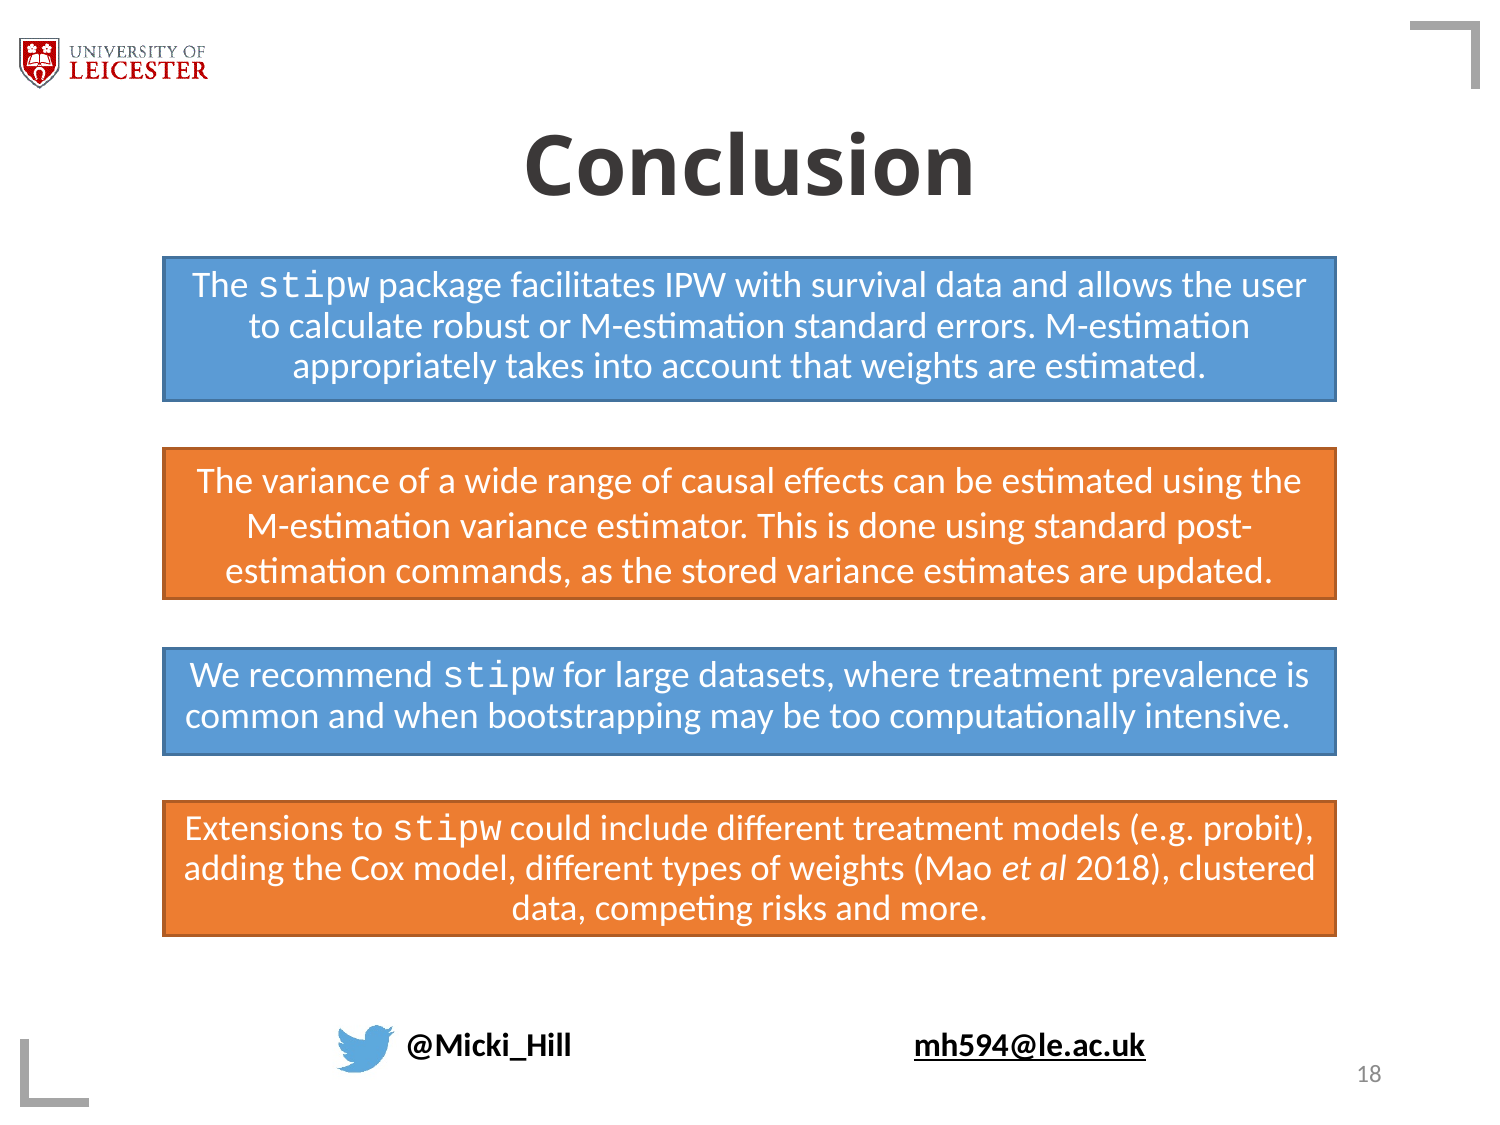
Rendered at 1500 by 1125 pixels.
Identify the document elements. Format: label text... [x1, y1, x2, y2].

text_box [1410, 25, 1480, 89]
list The stipw package facilitates IPW with survival data and allows the user to calculate robust or M-estimation standard errors. M-estimation appropriately takes into account that weights are estimated. [163, 257, 1337, 402]
slide_number 18 [1059, 1042, 1397, 1103]
title Conclusion [103, 59, 1397, 278]
text_box @Micki_Hill [414, 1016, 632, 1071]
text_box The variance of a wide range of causal effects can be estimated using the M-estimation variance estimator. This is done using standard post-estimation commands, as the stored variance estimates are updated. [163, 448, 1337, 600]
picture [321, 1014, 414, 1081]
text_box mh594@le.ac.uk [879, 1016, 1188, 1071]
text_box We recommend stipw for large datasets, where treatment prevalence is common and when bootstrapping may be too computationally intensive. [163, 647, 1337, 756]
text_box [19, 1038, 90, 1103]
text_box Extensions to stipw could include different treatment models (e.g. probit), adding the Cox model, different types of weights (Mao et al 2018), clustered data, competing risks and more. [163, 801, 1337, 937]
picture [19, 25, 289, 99]
